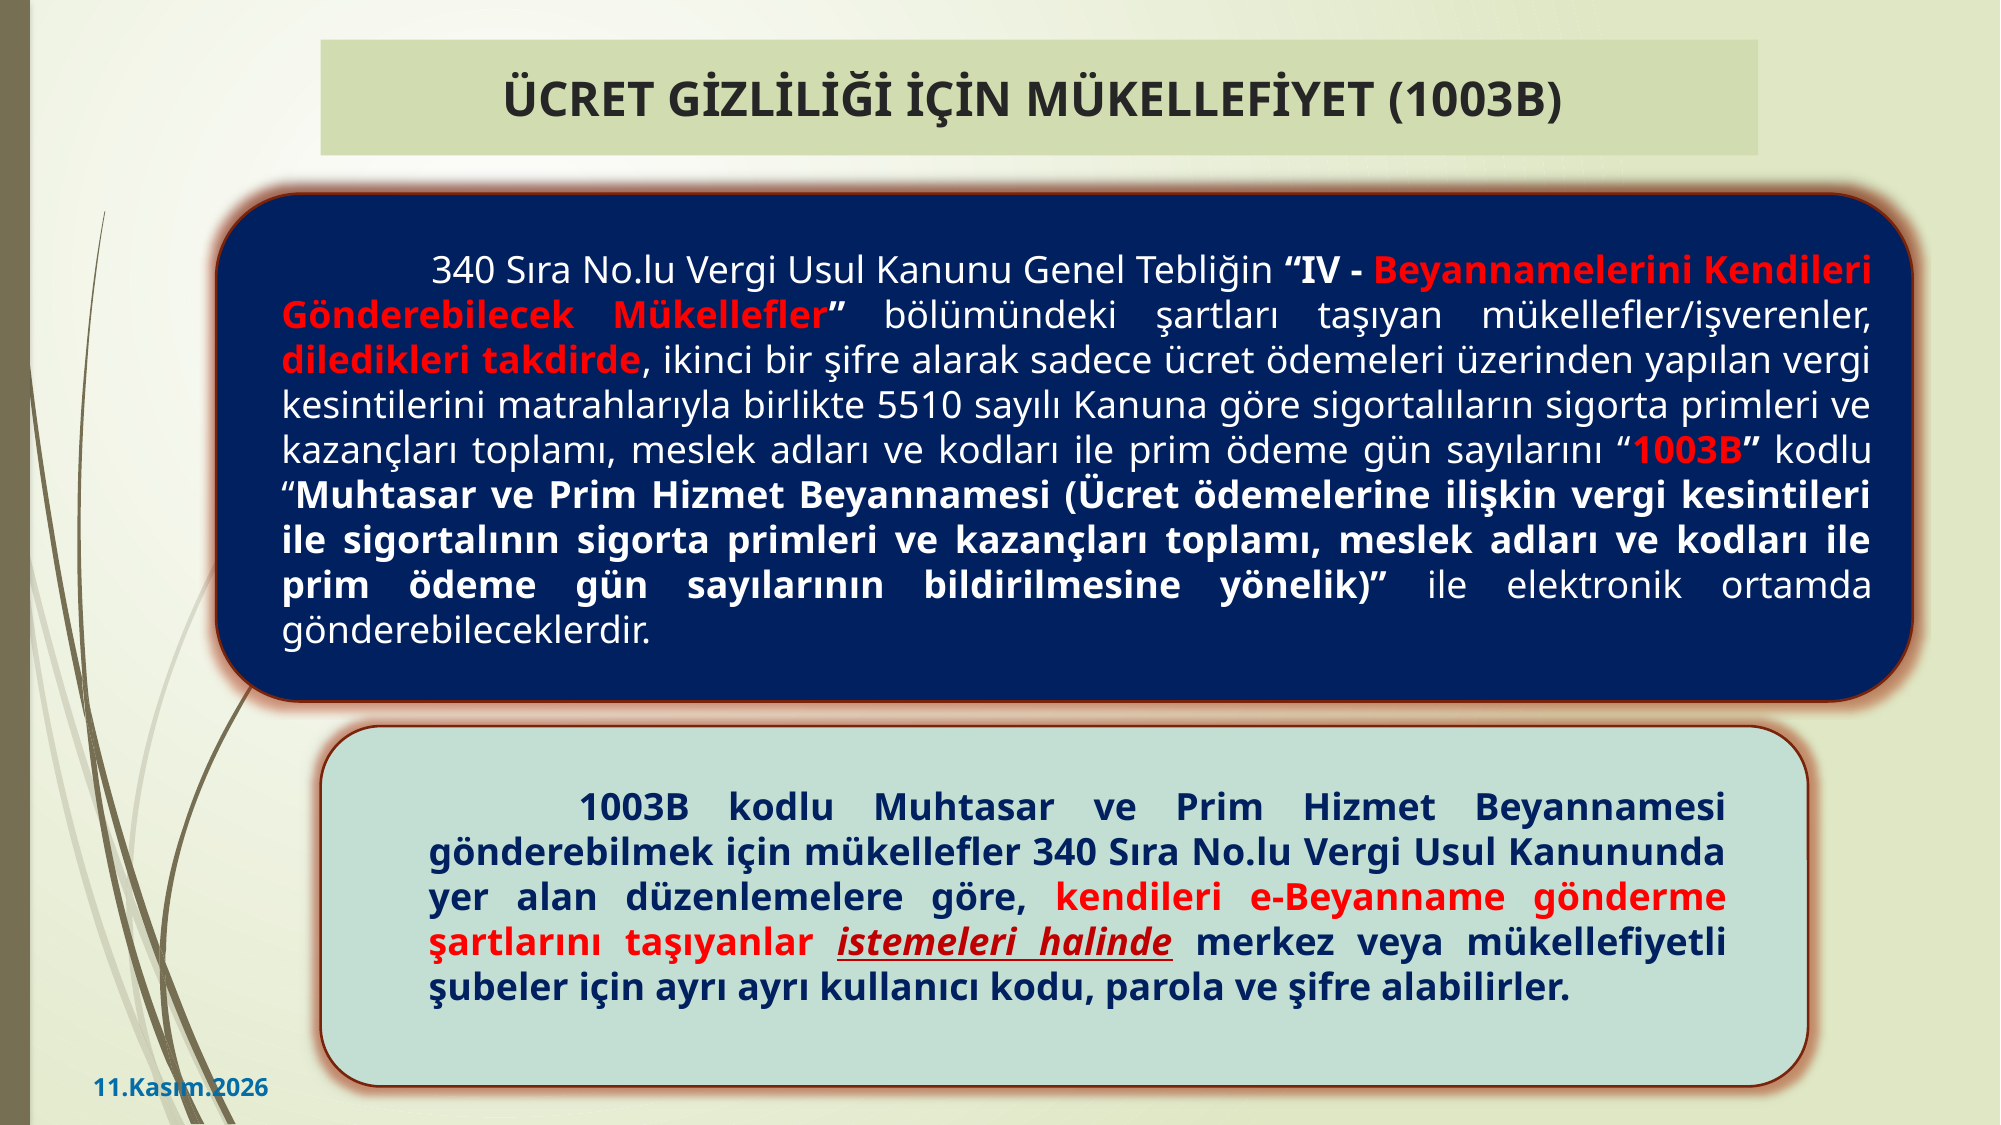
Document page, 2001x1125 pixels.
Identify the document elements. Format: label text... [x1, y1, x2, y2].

text_box [214, 192, 1914, 703]
text_box 340 Sıra No.lu Vergi Usul Kanunu Genel Tebliğin “IV - Beyannamelerini Kendileri Gönderebilecek Mükellefler” bölümündeki şartları taşıyan mükellefler/işverenler, diledikleri takdirde, ikinci bir şifre alarak sadece ücret ödemeleri üzerinden yapılan vergi kesintilerini matrahlarıyla birlikte 5510 sayılı Kanuna göre sigortalıların sigorta primleri ve kazançları toplamı, meslek adları ve kodları ile prim ödeme gün sayılarını “1003B” kodlu “Muhtasar ve Prim Hizmet Beyannamesi (Ücret ödemelerine ilişkin vergi kesintileri ile sigortalının sigorta primleri ve kazançları toplamı, meslek adları ve kodları ile prim ödeme gün sayılarının bildirilmesine yönelik)” ile elektronik ortamda gönderebileceklerdir. [266, 239, 1888, 659]
title ÜCRET GİZLİLİĞİ İÇİN MÜKELLEFİYET (1003B) [320, 39, 1759, 156]
text_box 1003B kodlu Muhtasar ve Prim Hizmet Beyannamesi gönderebilmek için mükellefler 340 Sıra No.lu Vergi Usul Kanununda yer alan düzenlemelere göre, kendileri e-Beyanname gönderme şartlarını taşıyanlar istemeleri halinde merkez veya mükellefiyetli şubeler için ayrı ayrı kullanıcı kodu, parola ve şifre alabilirler. [413, 775, 1743, 1016]
text_box [319, 724, 1810, 1088]
